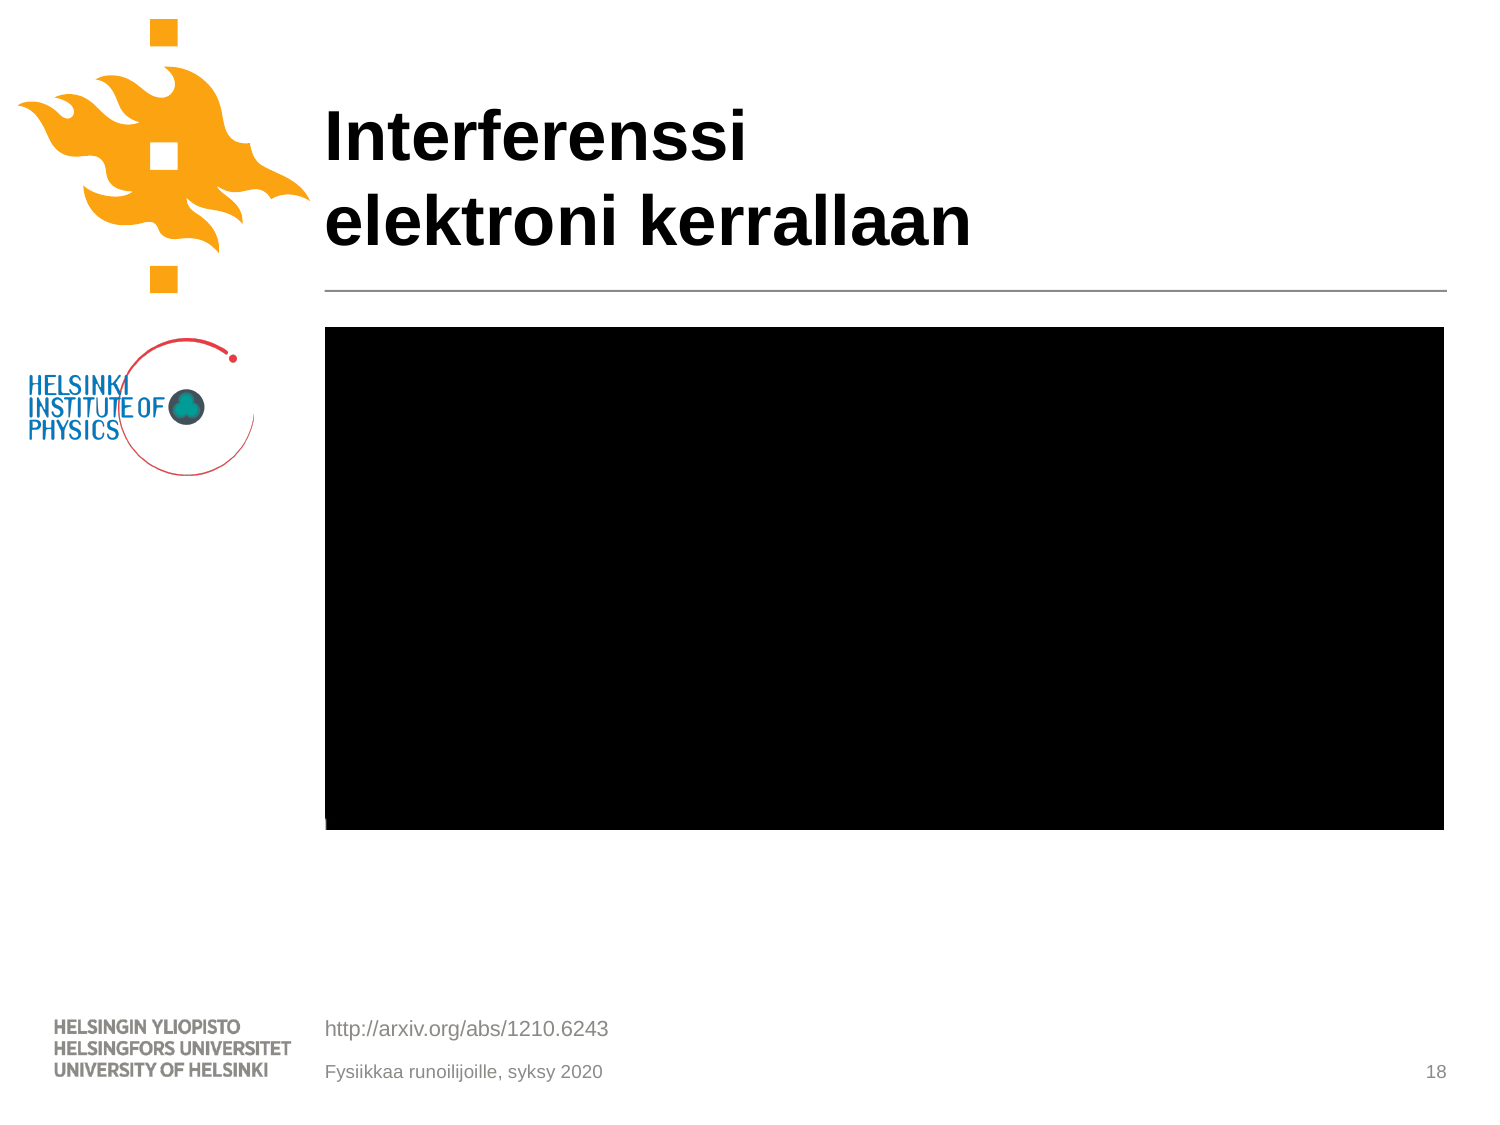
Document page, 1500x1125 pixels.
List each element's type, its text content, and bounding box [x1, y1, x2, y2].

picture [53, 1017, 292, 1079]
slide_number 18 [1376, 1011, 1447, 1083]
text_box http://arxiv.org/abs/1210.6243 [324, 1017, 1069, 1041]
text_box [324, 326, 1445, 831]
title Interferenssi elektroni kerrallaan [324, 90, 1447, 279]
footer Fysiikkaa runoilijoille, syksy 2020 [324, 1058, 1069, 1083]
